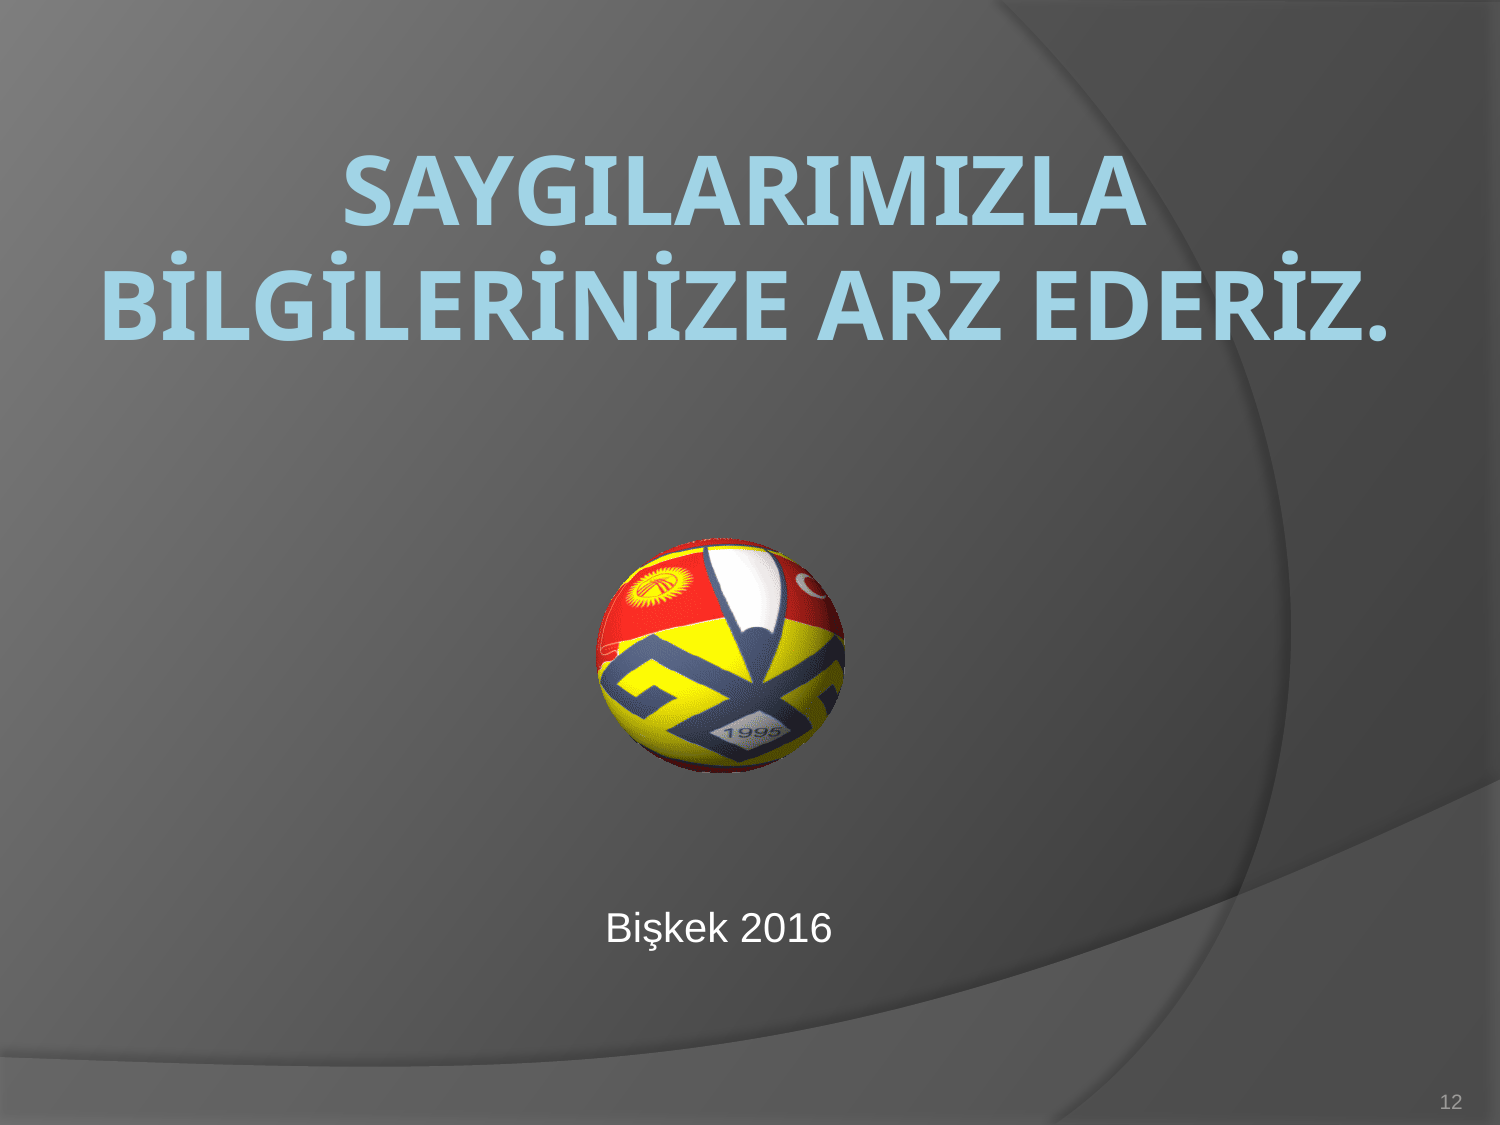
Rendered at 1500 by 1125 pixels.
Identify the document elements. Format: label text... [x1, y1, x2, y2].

slide_number 12 [1337, 1053, 1463, 1114]
picture [596, 538, 845, 774]
list Bişkek 2016 [597, 855, 898, 951]
title SAYGILARIMIZLA BİLGİLERİNİZE ARZ EDERİZ. [23, 128, 1465, 440]
